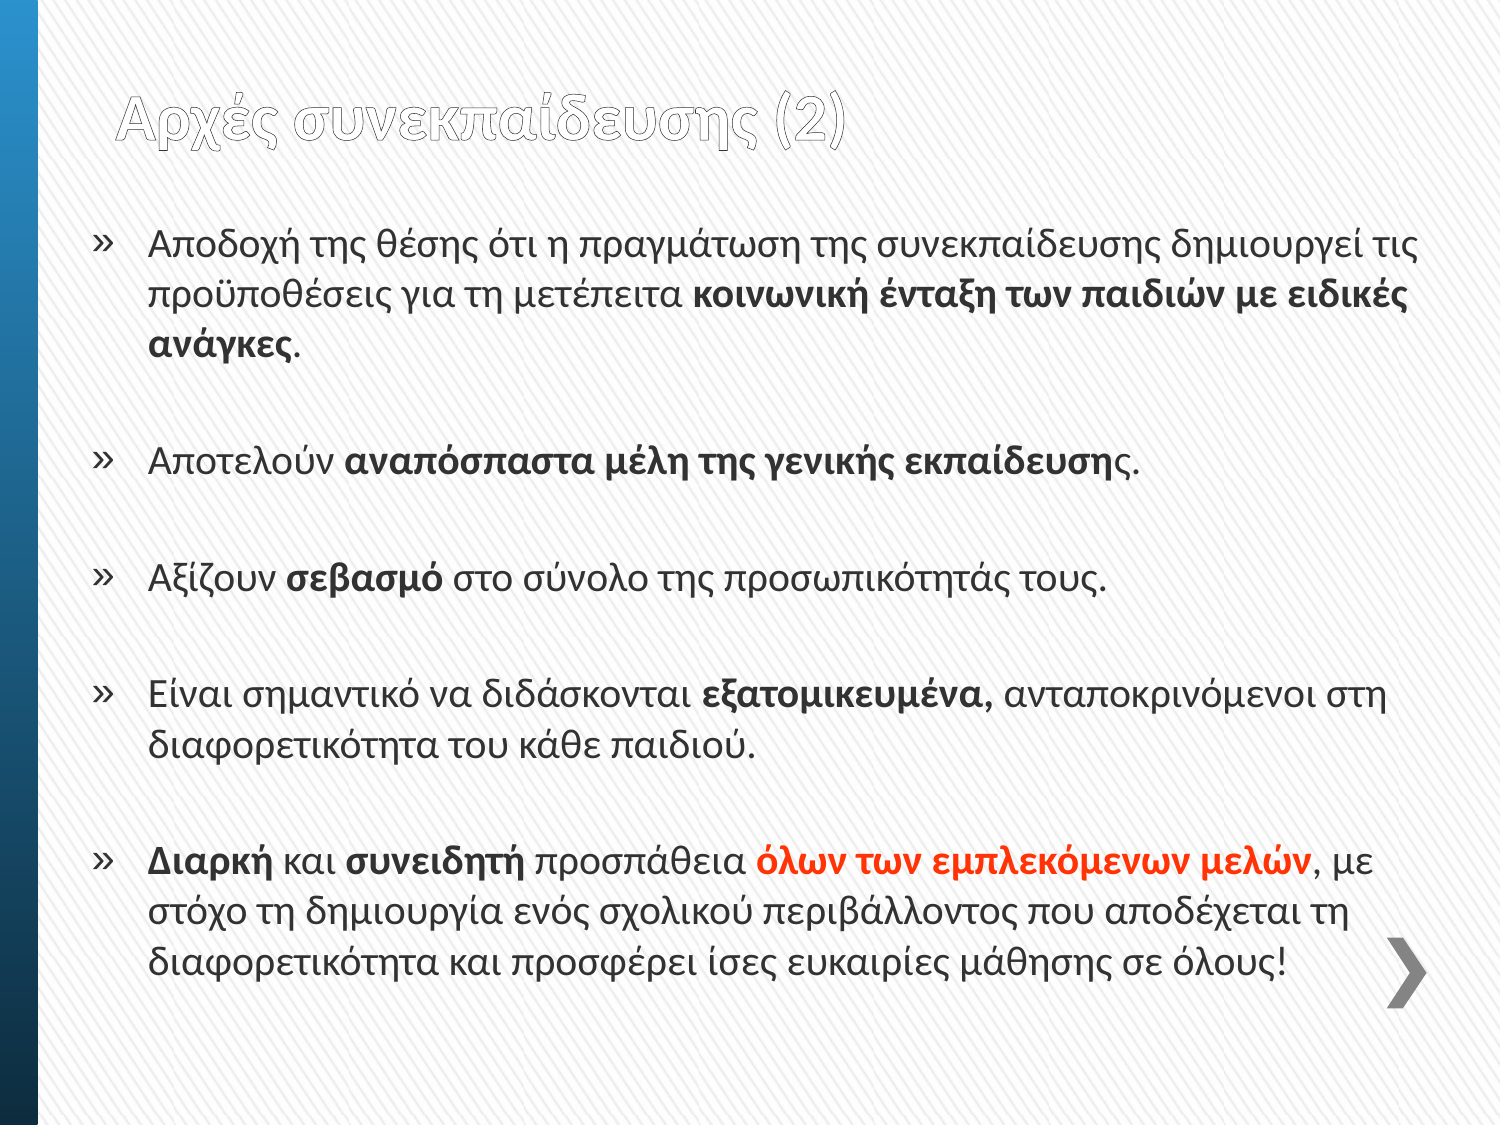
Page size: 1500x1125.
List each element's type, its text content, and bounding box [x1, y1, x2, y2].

title Αρχές συνεκπαίδευσης (2) [100, 19, 1459, 161]
list Αποδοχή της θέσης ότι η πραγμάτωση της συνεκπαίδευσης δημιουργεί τις προϋποθέσεις για τη μετέπειτα κοινωνική ένταξη των παιδιών με ειδικές ανάγκες. Αποτελούν αναπόσπαστα μέλη της γενικής εκπαίδευσης. Αξίζουν σεβασμό στο σύνολο της προσωπικότητάς τους. Είναι σημαντικό να διδάσκονται εξατομικευμένα, ανταποκρινόμενοι στη διαφορετικότητα του κάθε παιδιού. Διαρκή και συνειδητή προσπάθεια όλων των εμπλεκόμενων μελών, με στόχο τη δημιουργία ενός σχολικού περιβάλλοντος που αποδέχεται τη διαφορετικότητα και προσφέρει ίσες ευκαιρίες μάθησης σε όλους! [76, 208, 1447, 1071]
